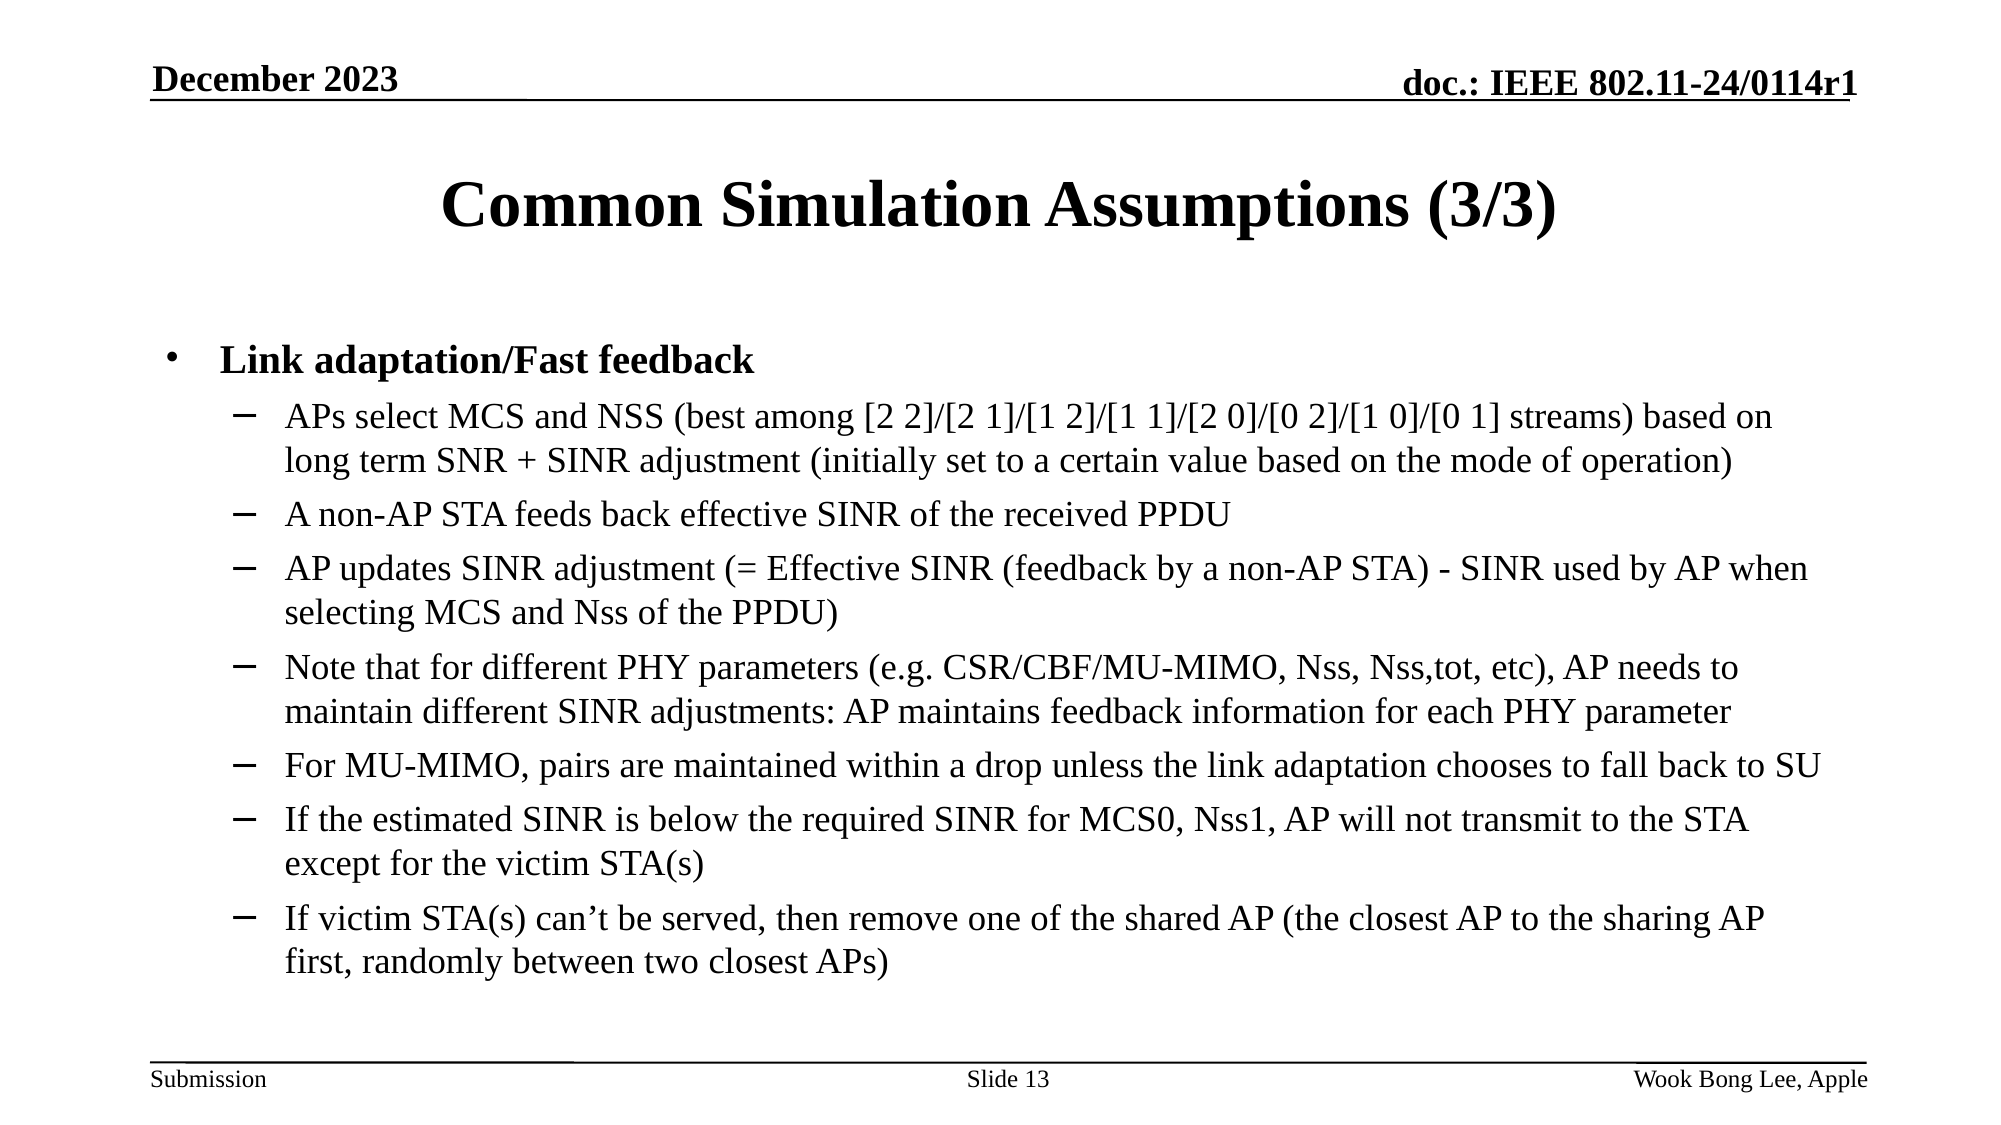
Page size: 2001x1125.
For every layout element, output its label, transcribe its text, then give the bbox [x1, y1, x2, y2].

title Common Simulation Assumptions (3/3) [149, 112, 1850, 288]
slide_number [152, 54, 563, 100]
slide_number Slide 13 [950, 1061, 1067, 1123]
list Link adaptation/Fast feedback APs select MCS and NSS (best among [2 2]/[2 1]/[1 2]/[1 1]/[2 0]/[0 2]/[1 0]/[0 1] streams) based on long term SNR + SINR adjustment (initially set to a certain value based on the mode of operation) A non-AP STA feeds back effective SINR of the received PPDU AP updates SINR adjustment (= Effective SINR (feedback by a non-AP STA) - SINR used by AP when selecting MCS and Nss of the PPDU) Note that for different PHY parameters (e.g. CSR/CBF/MU-MIMO, Nss, Nss,tot, etc), AP needs to maintain different SINR adjustments: AP maintains feedback information for each PHY parameter For MU-MIMO, pairs are maintained within a drop unless the link adaptation chooses to fall back to SU If the estimated SINR is below the required SINR for MCS0, Nss1, AP will not transmit to the STA except for the victim STA(s) If victim STA(s) can’t be served, then remove one of the shared AP (the closest AP to the sharing AP first, randomly between two closest APs) [149, 324, 1850, 1026]
footer Wook Bong Lee, Apple [1171, 1061, 1869, 1093]
